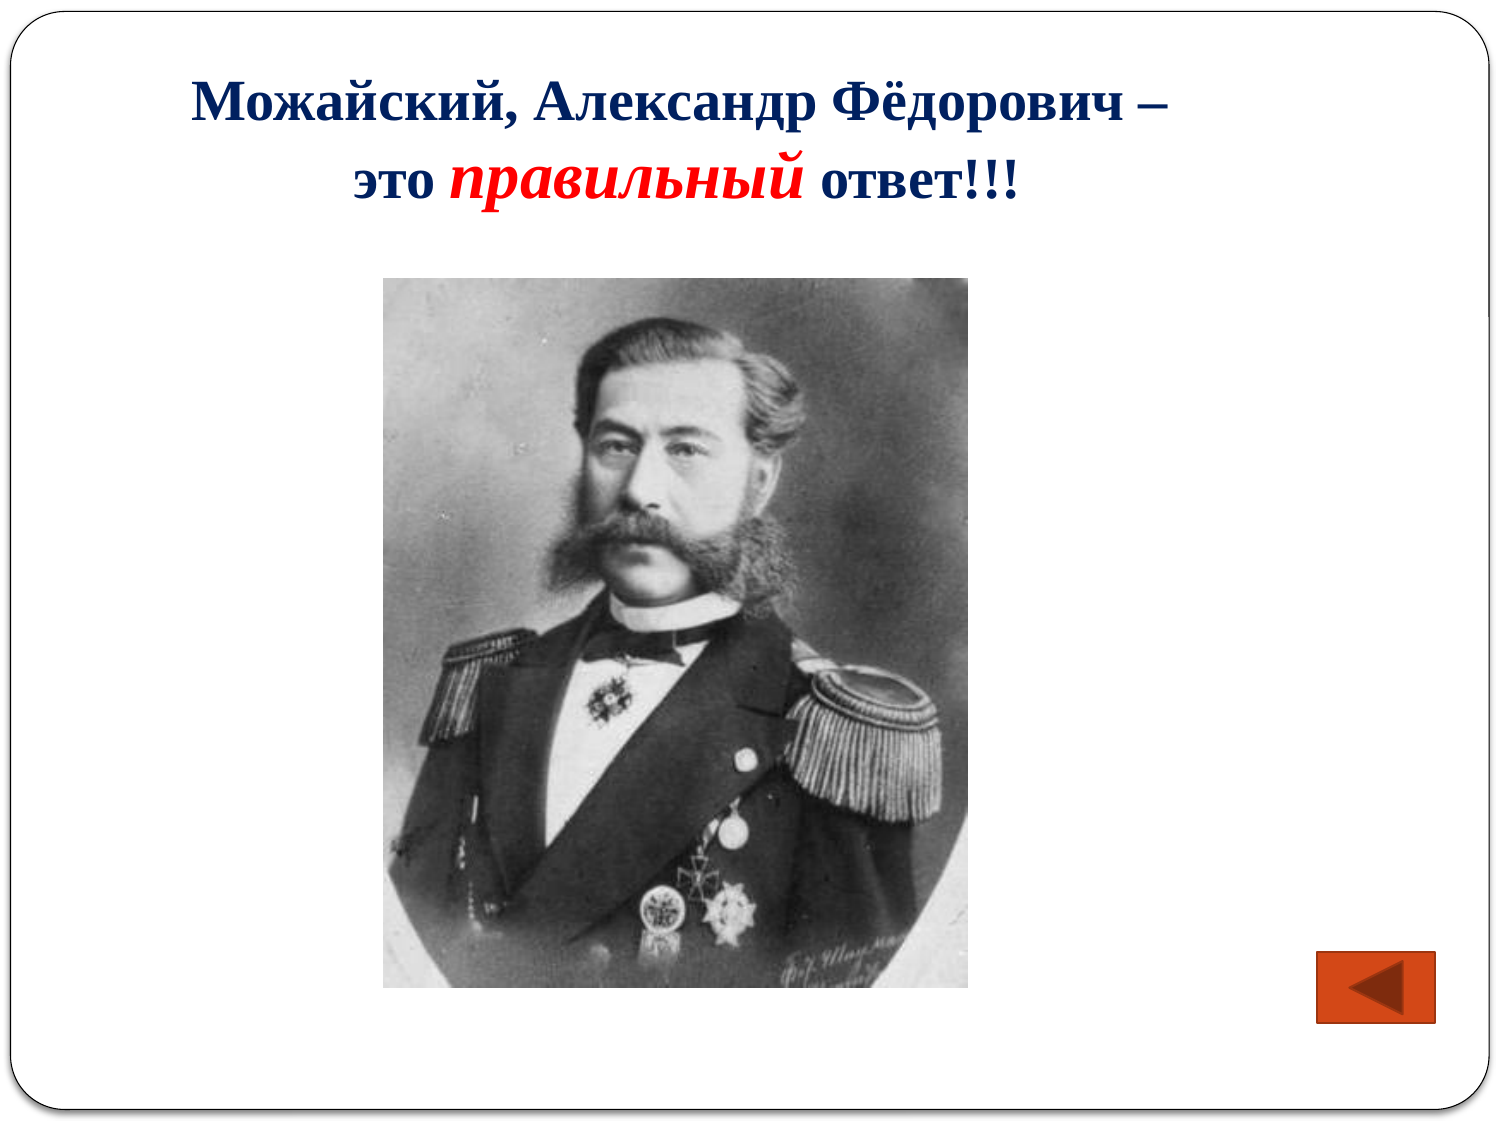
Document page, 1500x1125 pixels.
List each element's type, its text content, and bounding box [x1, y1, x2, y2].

text_box Можайский, Александр Фёдорович – это правильный ответ!!! [176, 54, 1184, 220]
picture [383, 278, 968, 988]
text_box [1316, 951, 1436, 1024]
